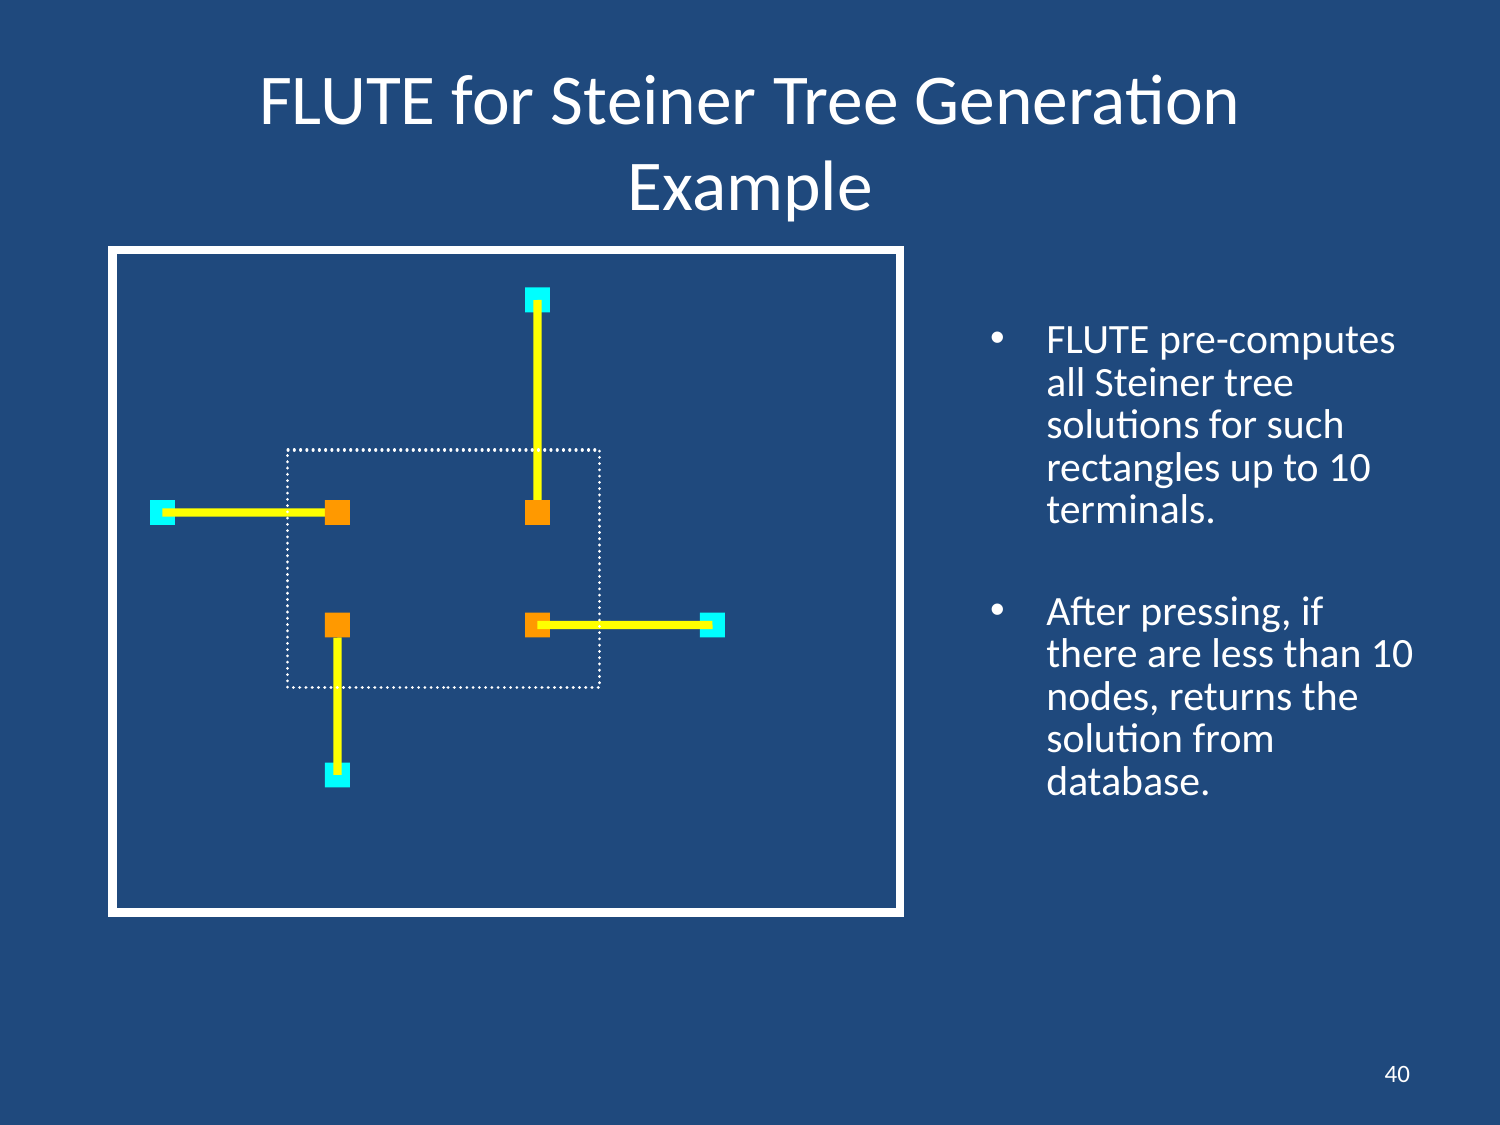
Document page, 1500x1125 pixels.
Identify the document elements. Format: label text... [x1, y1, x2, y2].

list FLUTE pre-computes all Steiner tree solutions for such rectangles up to 10 terminals. After pressing, if there are less than 10 nodes, returns the solution from database. [975, 312, 1440, 913]
text_box [699, 612, 725, 638]
title FLUTE for Steiner Tree Generation Example [75, 45, 1425, 233]
slide_number 40 [1074, 1042, 1425, 1103]
text_box [525, 287, 550, 313]
text_box [287, 449, 600, 688]
text_box [324, 762, 350, 788]
text_box [112, 249, 900, 913]
text_box [150, 500, 175, 525]
